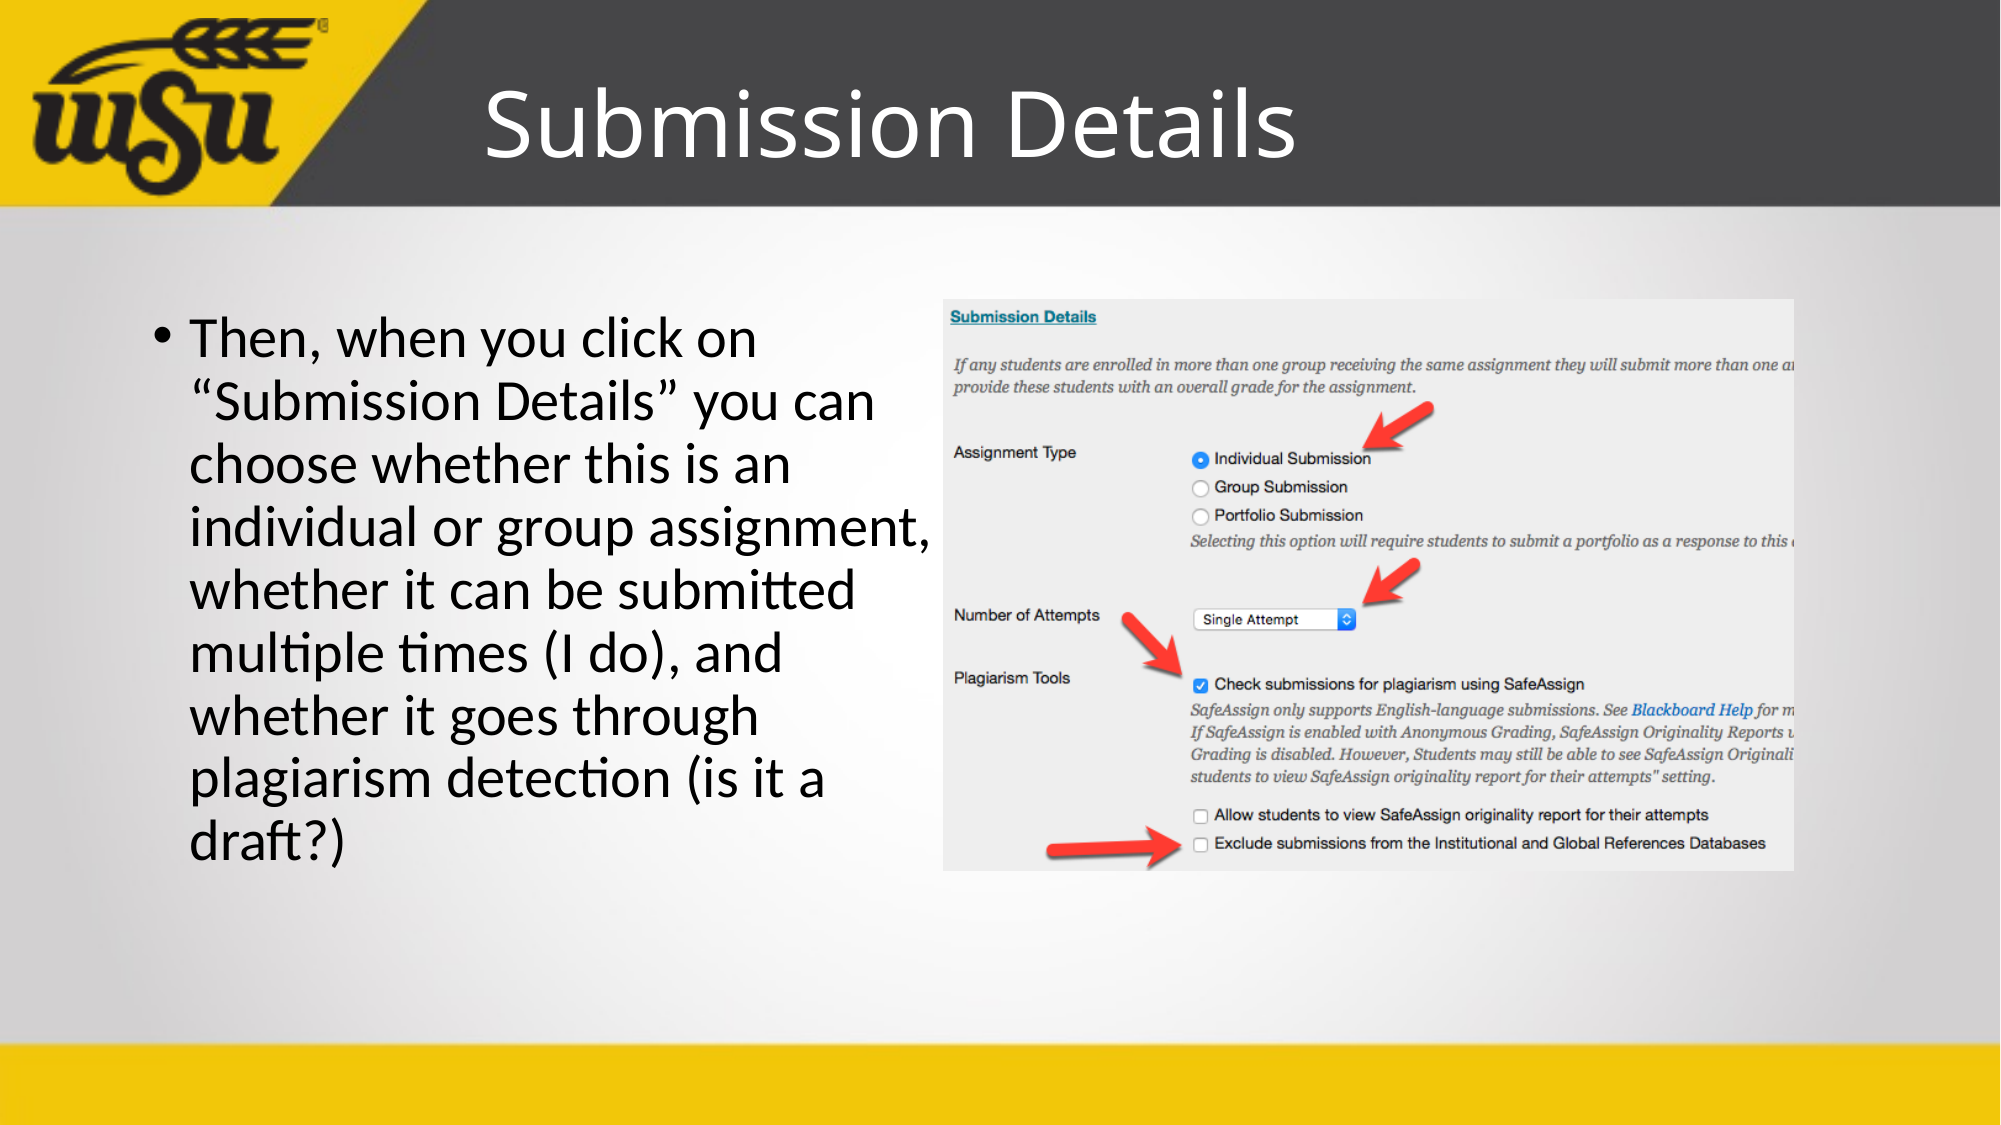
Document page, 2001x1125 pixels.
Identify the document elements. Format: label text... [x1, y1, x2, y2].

list Then, when you click on “Submission Details” you can choose whether this is an individual or group assignment, whether it can be submitted multiple times (I do), and whether it goes through plagiarism detection (is it a draft?) [137, 299, 988, 1014]
title Submission Details [468, 49, 1864, 207]
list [943, 299, 1794, 872]
